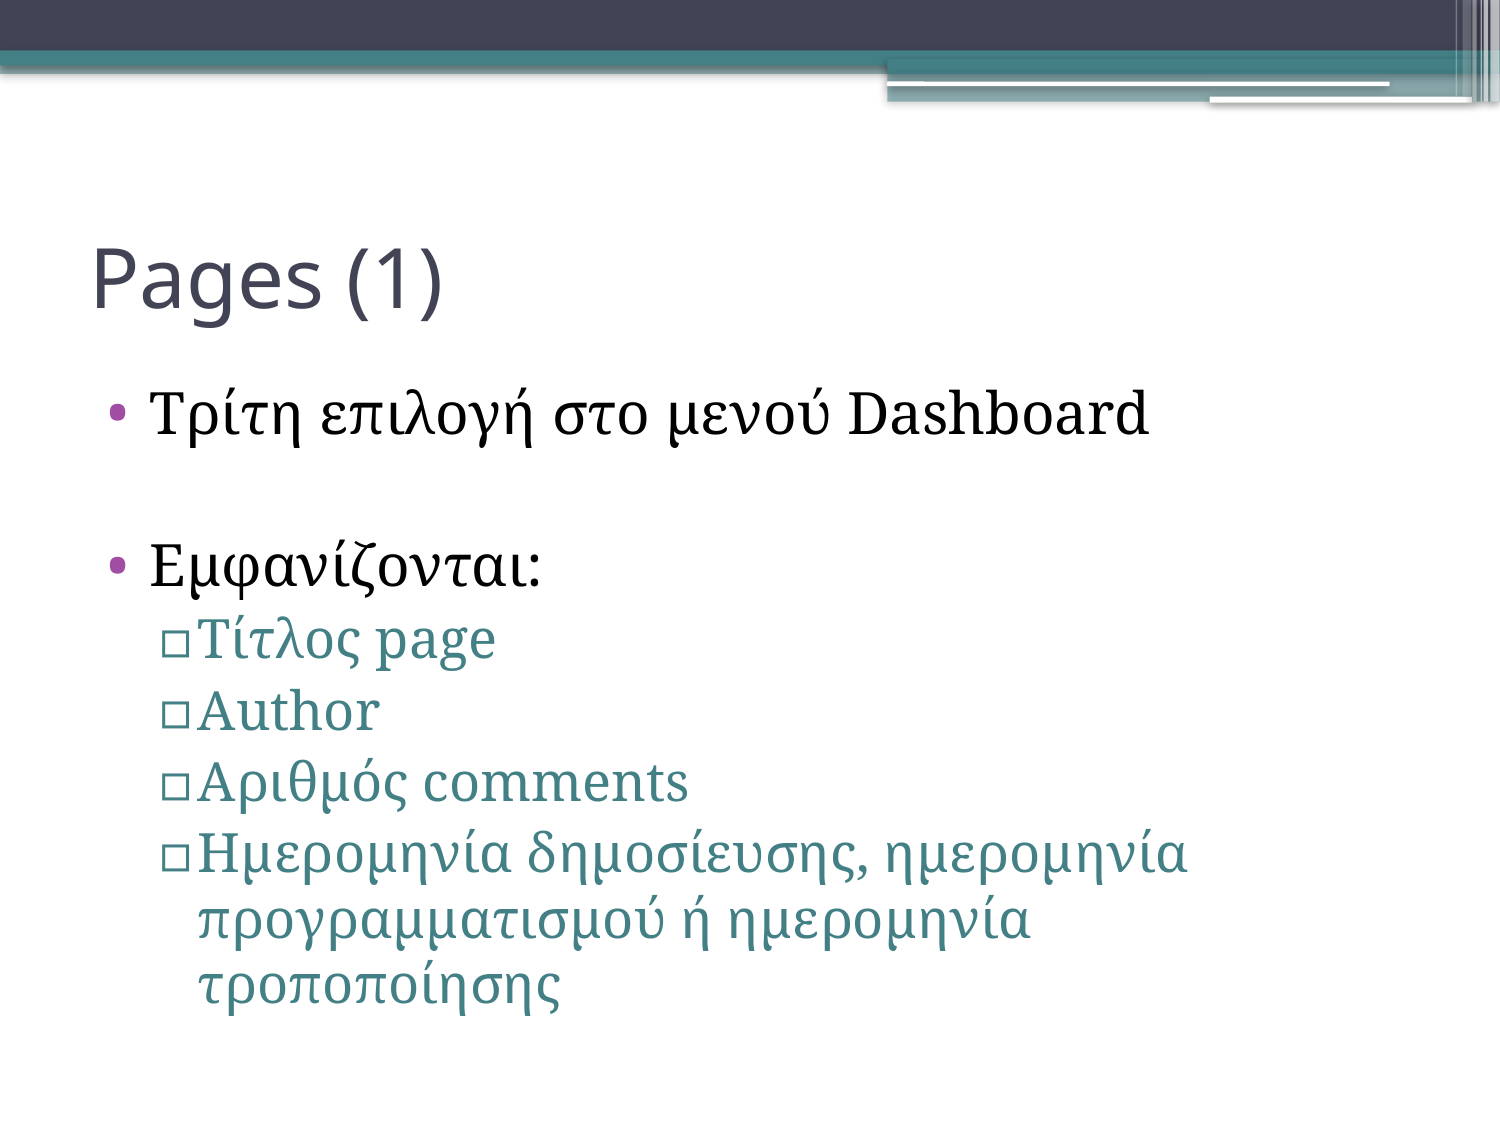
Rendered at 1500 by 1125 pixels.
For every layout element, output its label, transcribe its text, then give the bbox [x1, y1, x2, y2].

title Pages (1) [75, 187, 1425, 363]
list Tρίτη επιλογή στο μενού Dashboard Eμφανίζονται: Τίτλος page Αuthor Aριθμός comments Hμερομηνία δημοσίευσης, ημερομηνία προγραμματισμού ή ημερομηνία τροποποίησης [75, 368, 1425, 1079]
